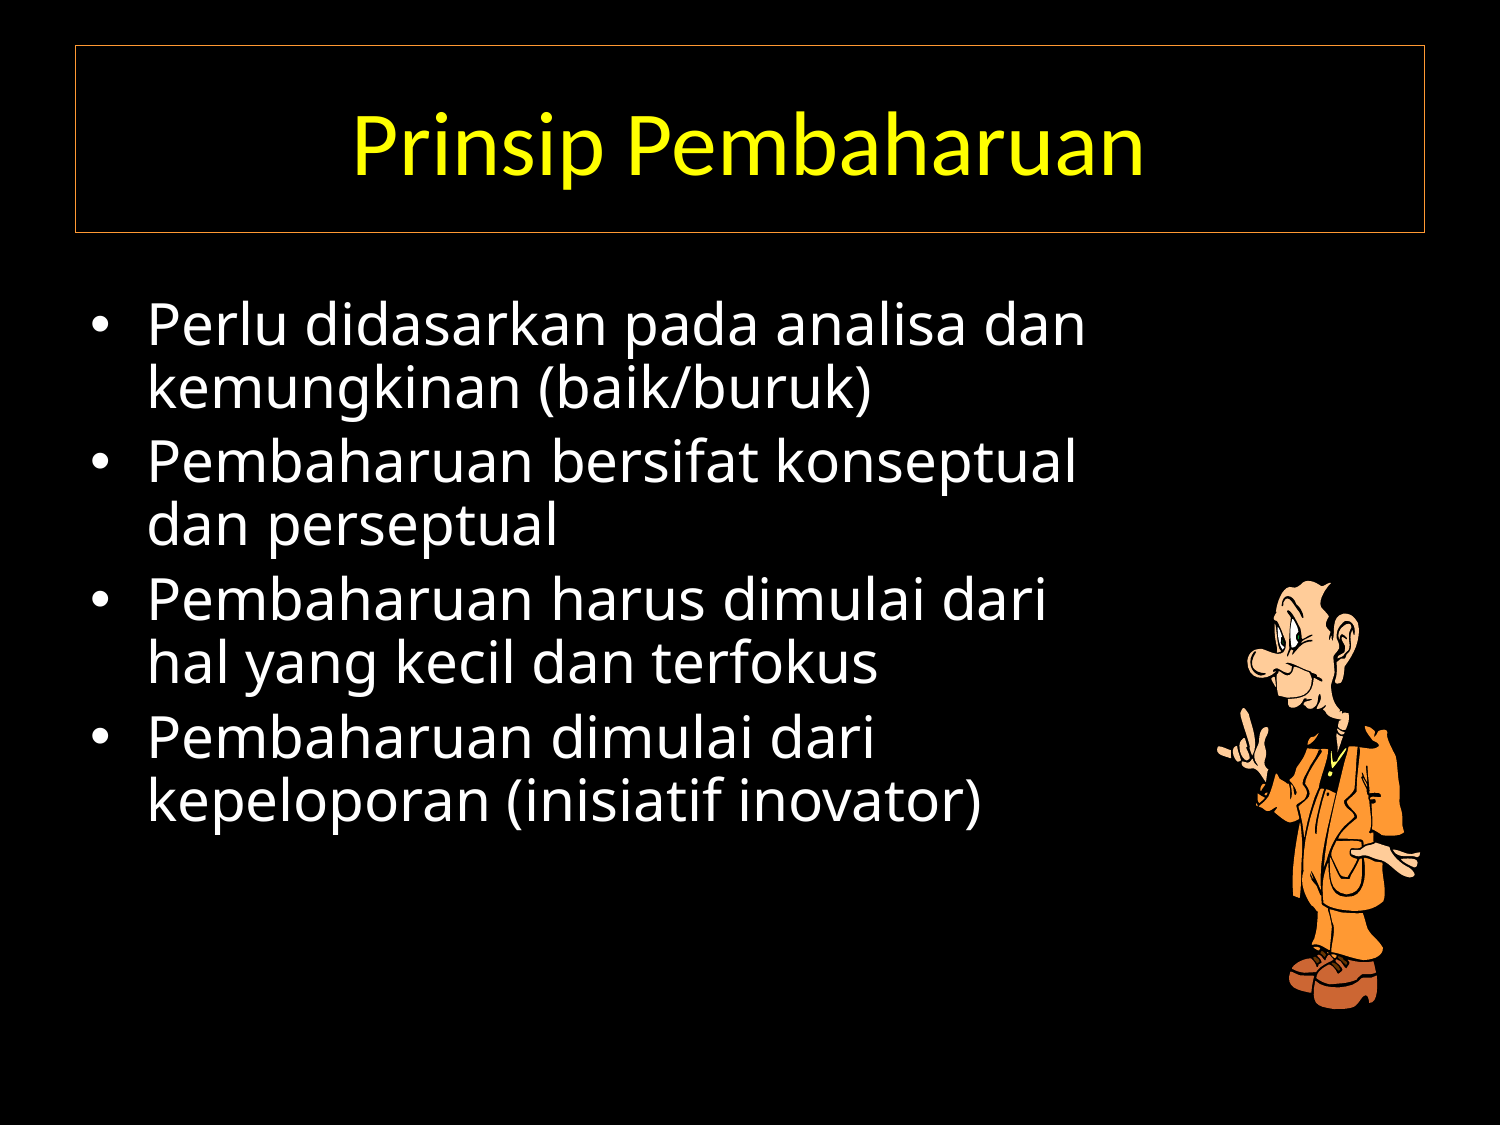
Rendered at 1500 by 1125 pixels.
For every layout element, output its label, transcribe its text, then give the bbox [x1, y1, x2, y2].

list Perlu didasarkan pada analisa dan kemungkinan (baik/buruk) Pembaharuan bersifat konseptual dan perseptual Pembaharuan harus dimulai dari hal yang kecil dan terfokus Pembaharuan dimulai dari kepeloporan (inisiatif inovator) [75, 287, 1138, 900]
title Prinsip Pembaharuan [75, 45, 1425, 233]
picture [1212, 548, 1426, 1013]
